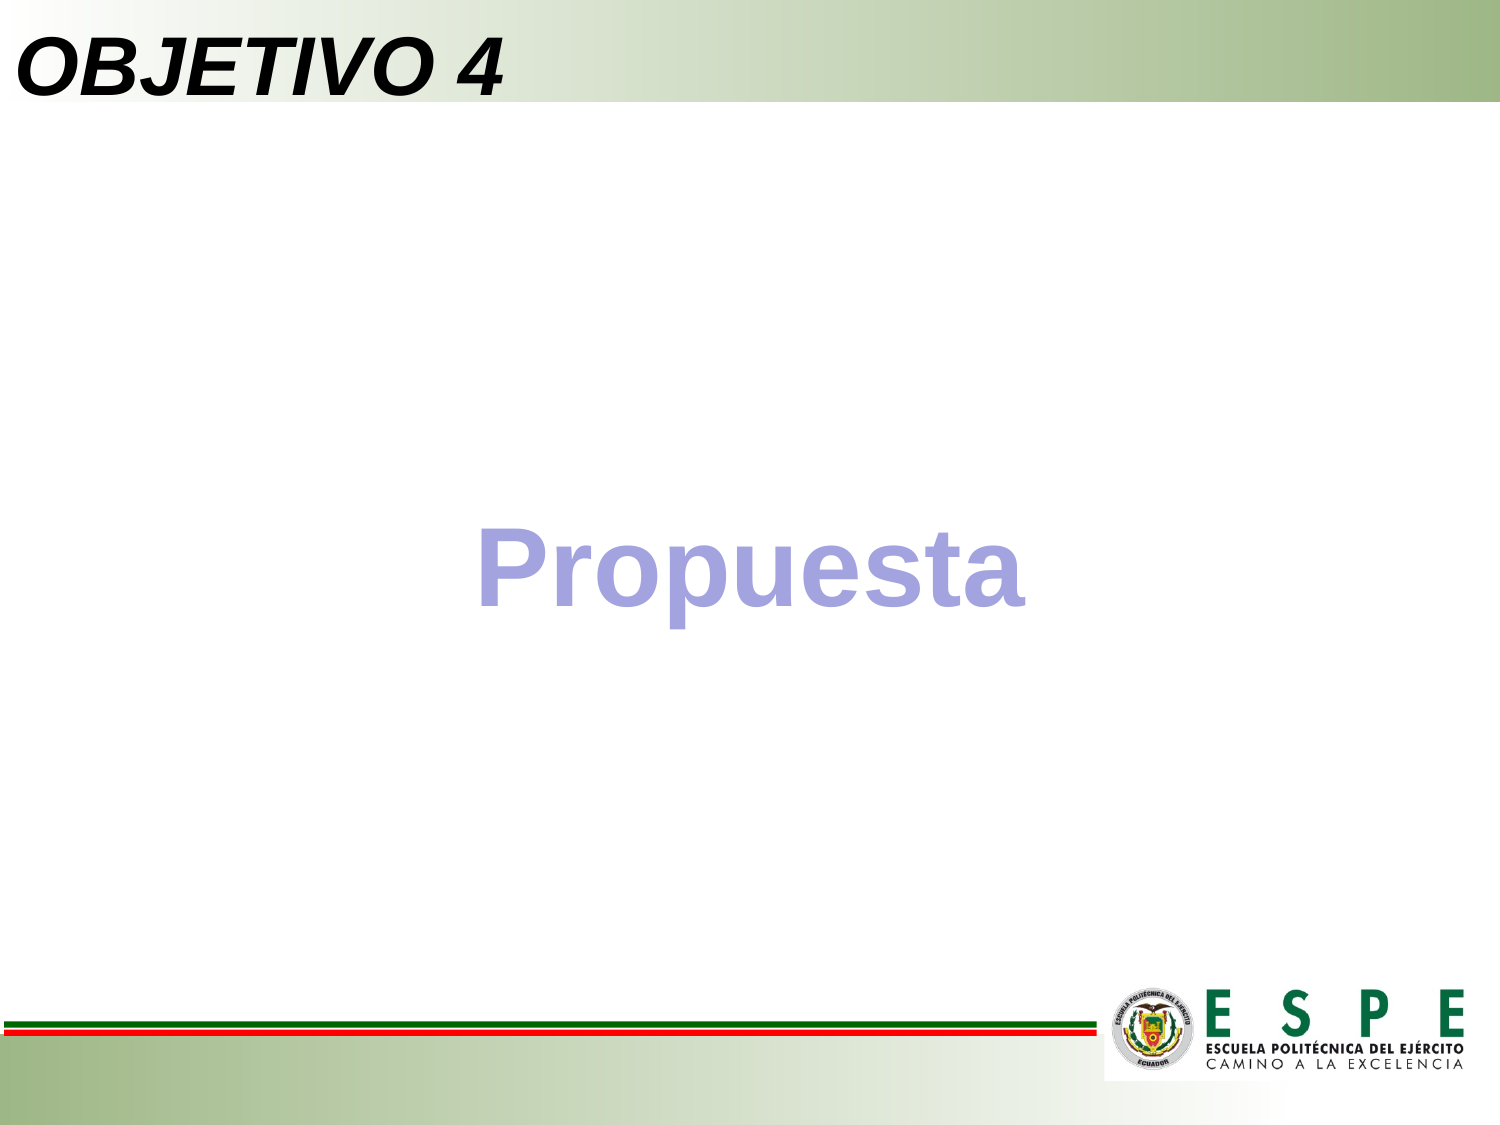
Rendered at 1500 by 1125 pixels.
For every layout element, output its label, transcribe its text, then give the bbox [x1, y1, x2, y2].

title Objetivo 4 [0, 4, 1350, 193]
picture [1104, 976, 1483, 1081]
text_box Propuesta [459, 486, 1041, 637]
